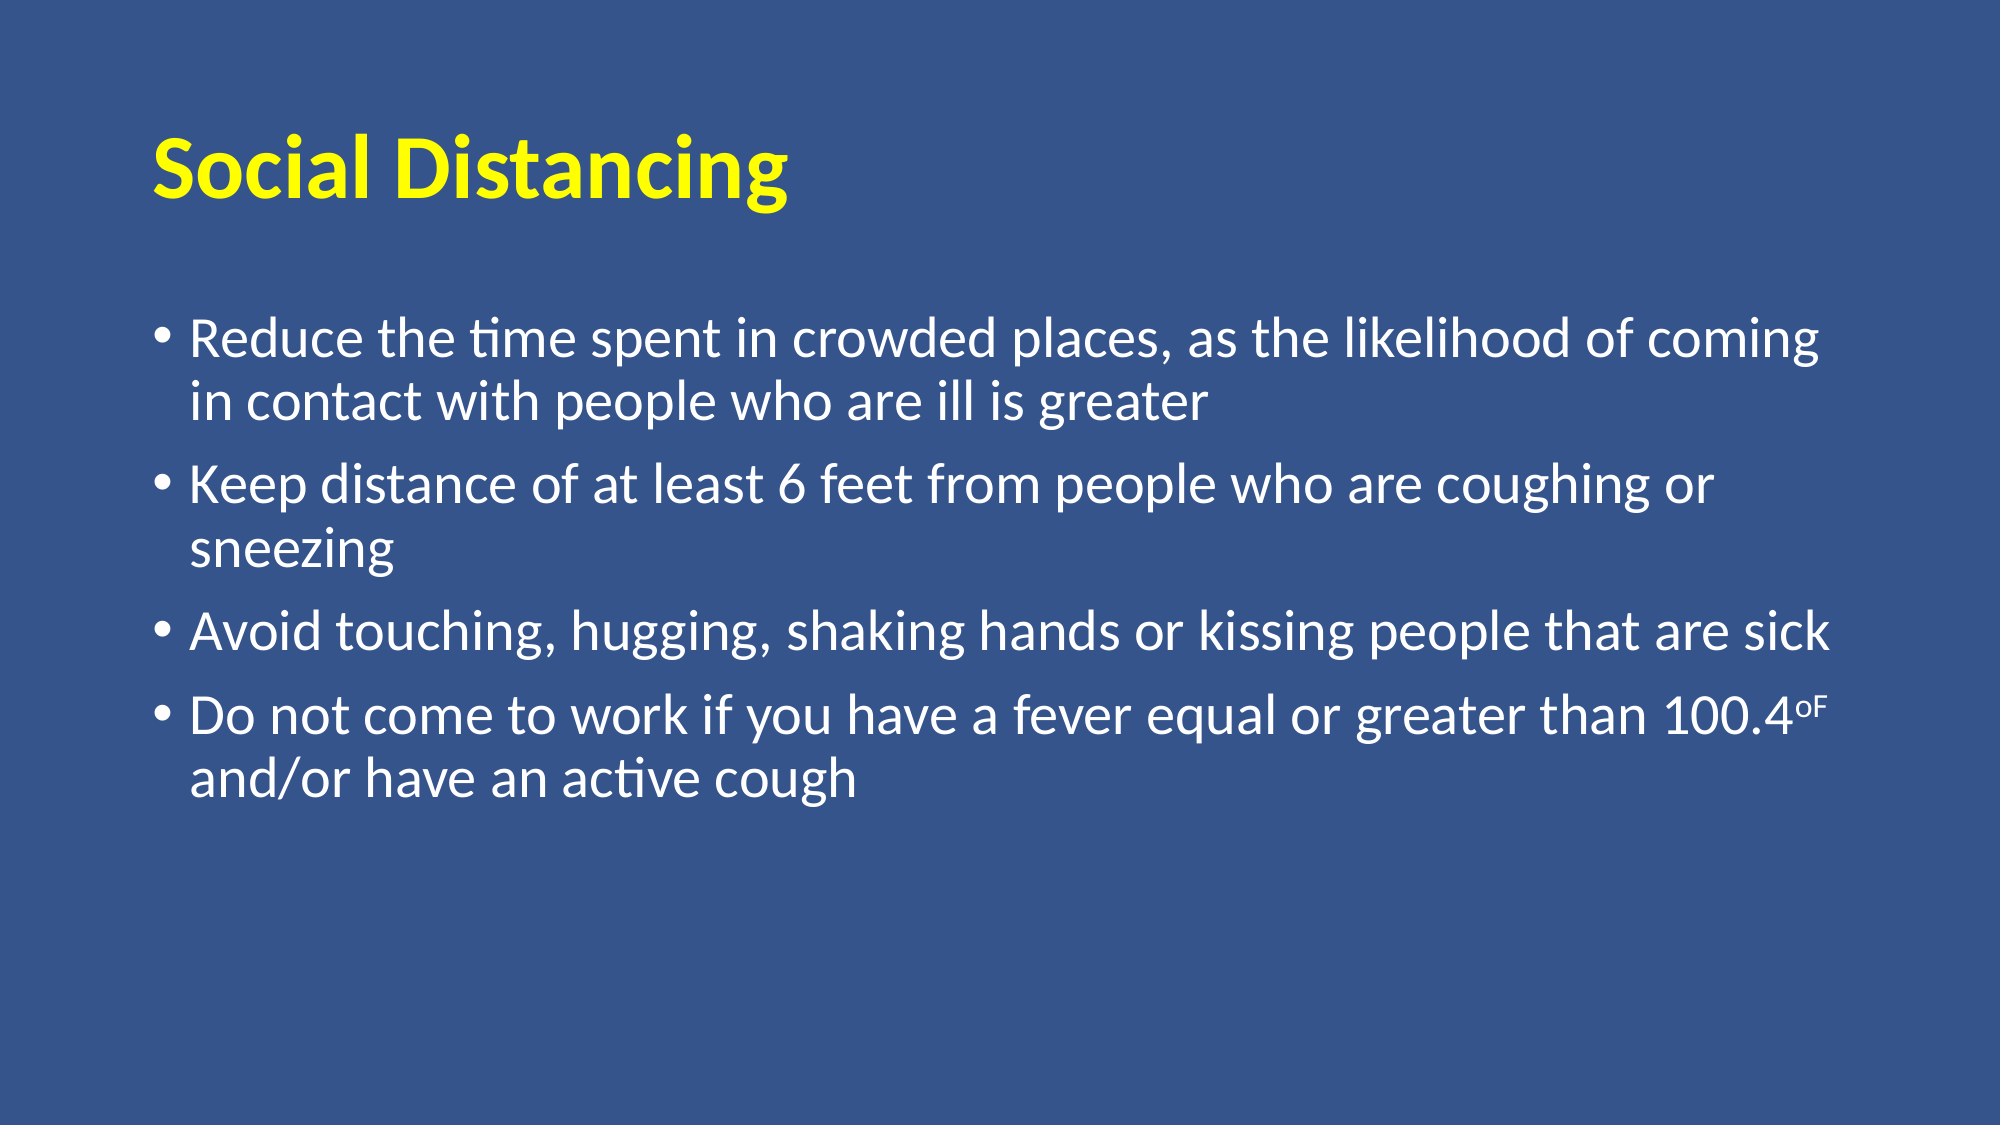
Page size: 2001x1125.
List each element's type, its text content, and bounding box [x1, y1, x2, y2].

title Social Distancing [137, 59, 1863, 278]
list Reduce the time spent in crowded places, as the likelihood of coming in contact with people who are ill is greater Keep distance of at least 6 feet from people who are coughing or sneezing Avoid touching, hugging, shaking hands or kissing people that are sick Do not come to work if you have a fever equal or greater than 100.4oF and/or have an active cough [137, 299, 1863, 1014]
